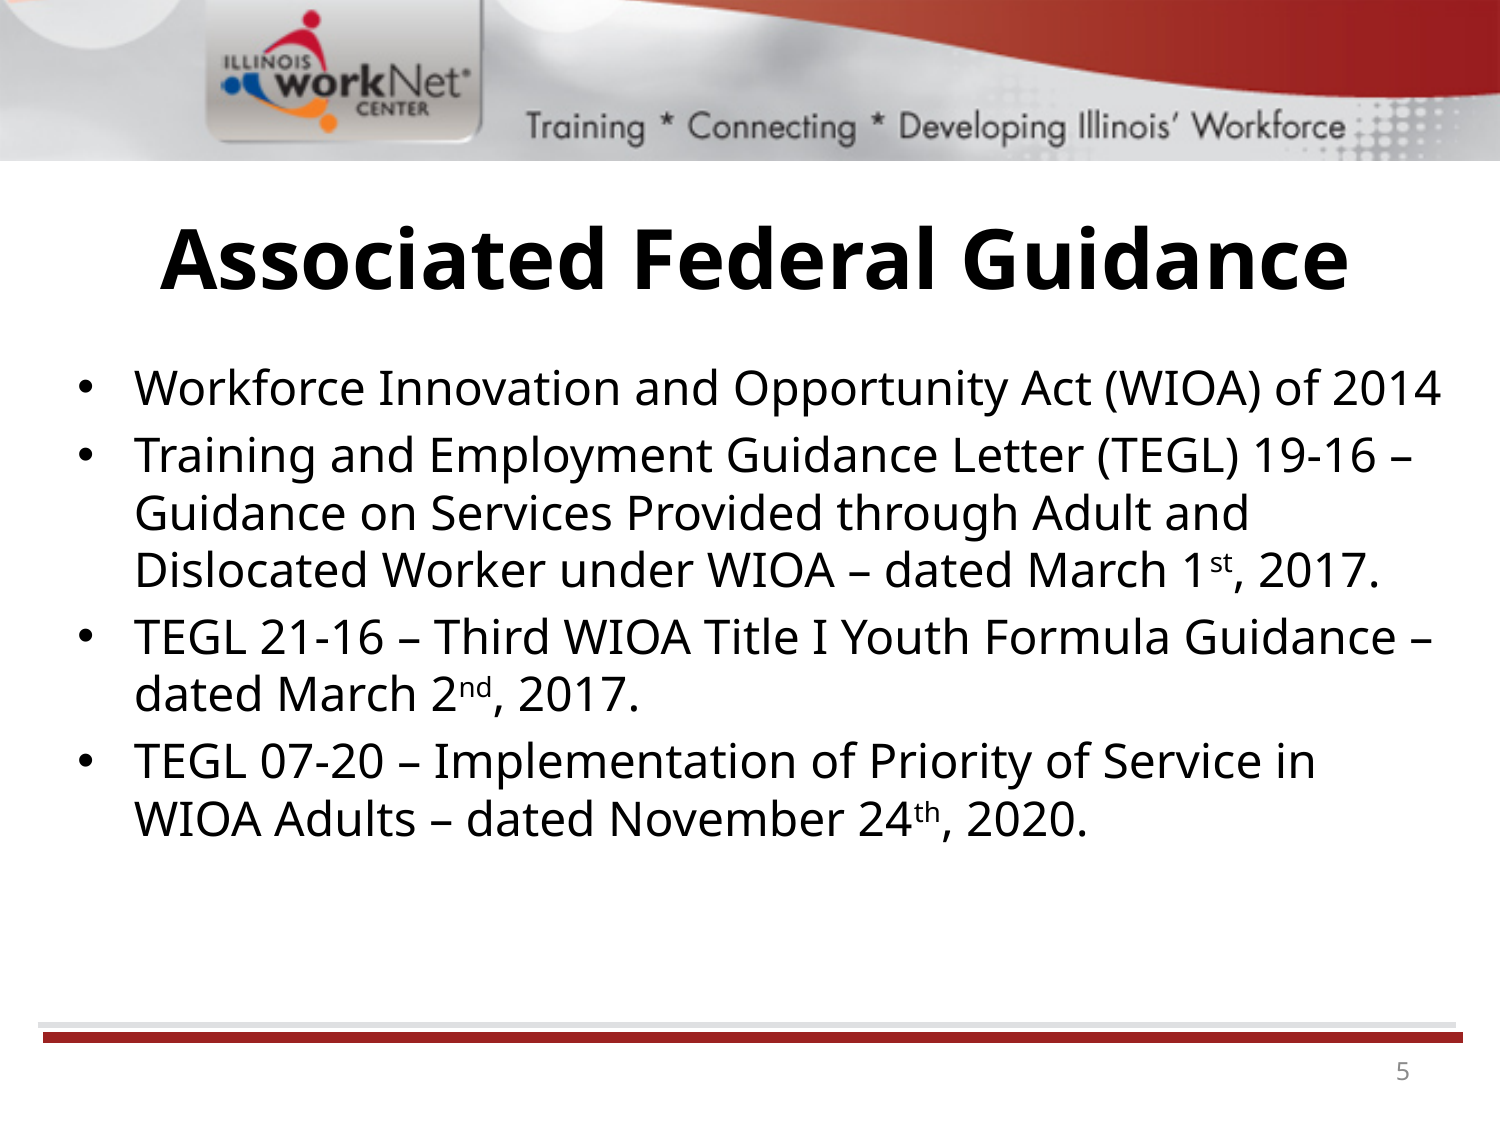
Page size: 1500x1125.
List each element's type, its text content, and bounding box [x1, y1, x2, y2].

list Workforce Innovation and Opportunity Act (WIOA) of 2014 Training and Employment Guidance Letter (TEGL) 19-16 – Guidance on Services Provided through Adult and Dislocated Worker under WIOA – dated March 1st, 2017. TEGL 21-16 – Third WIOA Title I Youth Formula Guidance – dated March 2nd, 2017. TEGL 07-20 – Implementation of Priority of Service in WIOA Adults – dated November 24th, 2020. [62, 350, 1463, 975]
title Associated Federal Guidance [87, 187, 1425, 325]
picture [0, 0, 1500, 161]
slide_number 5 [1074, 1042, 1425, 1103]
